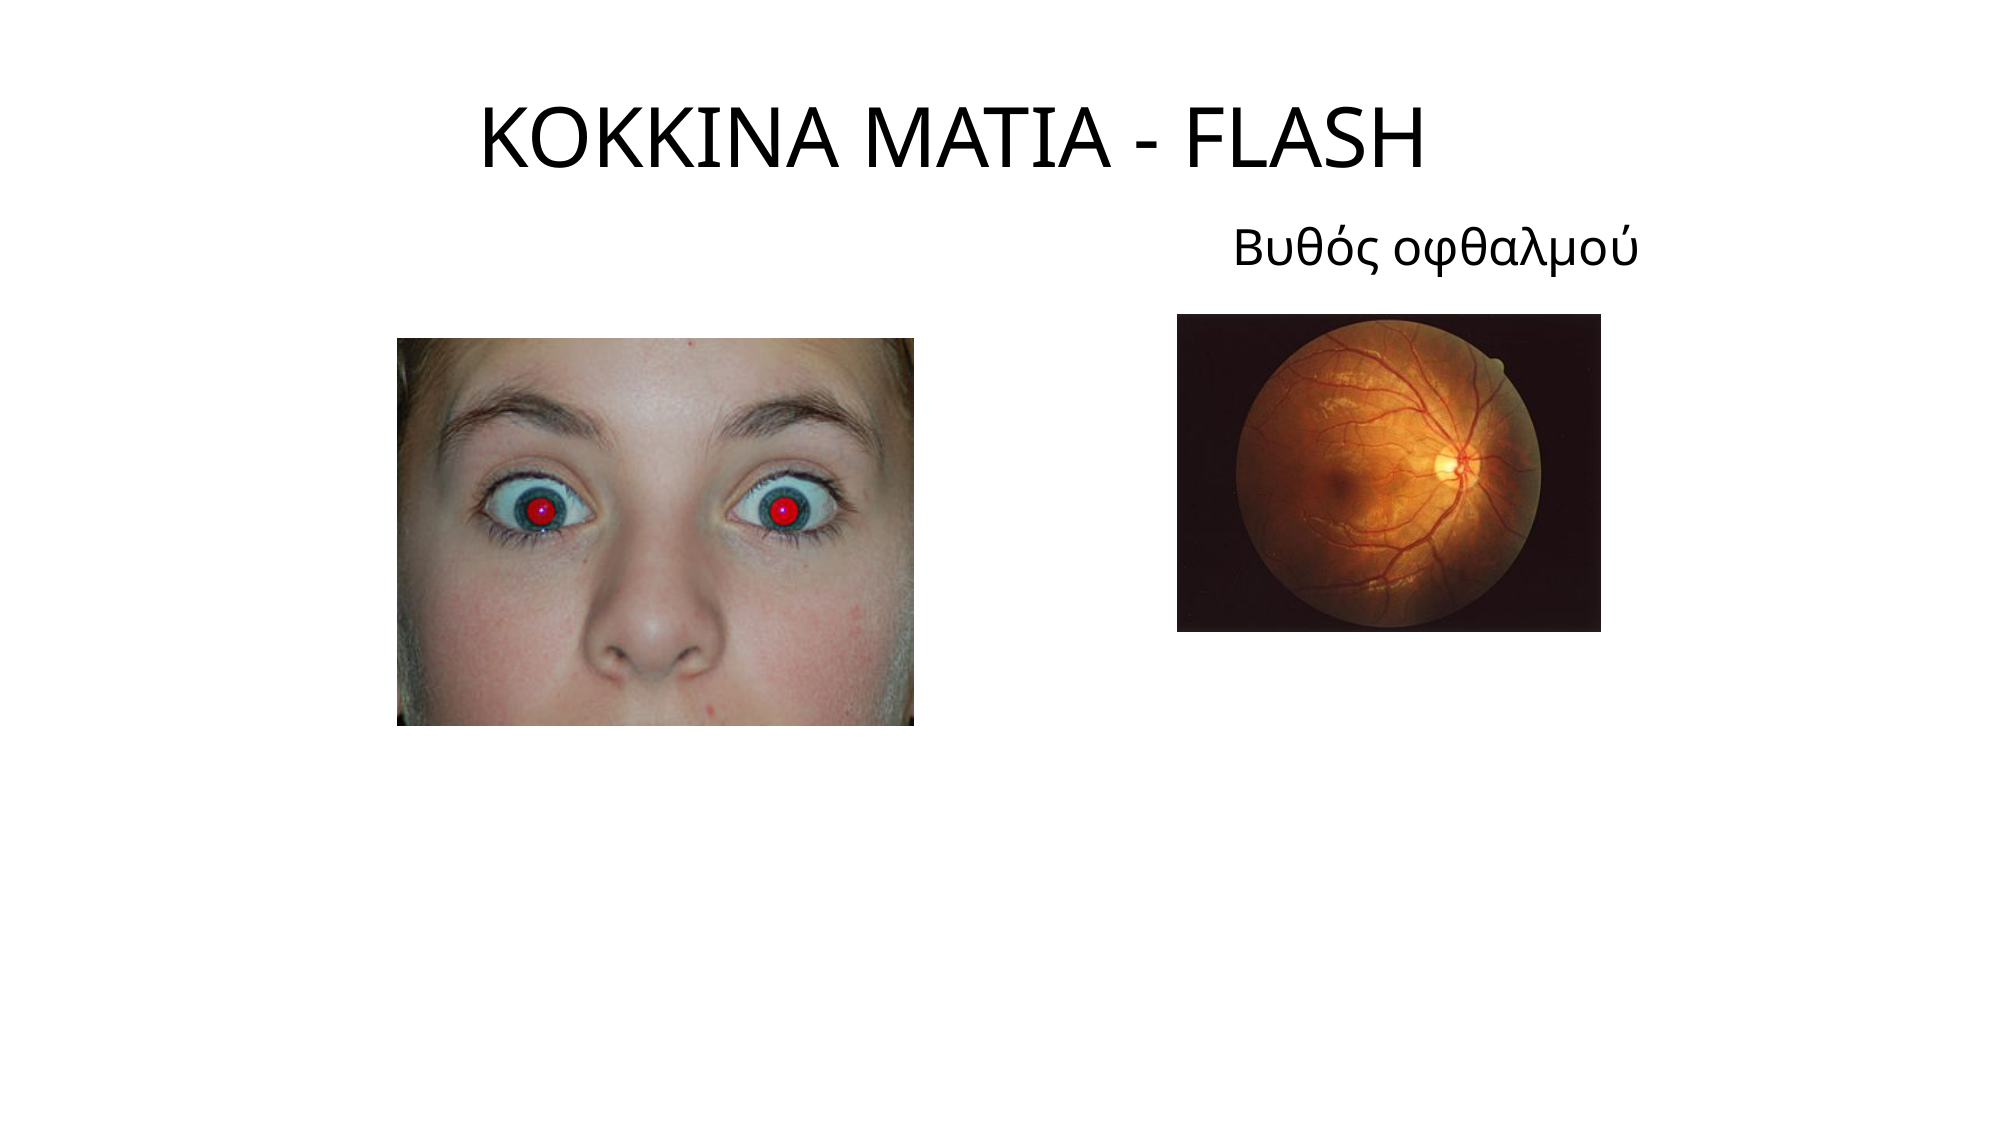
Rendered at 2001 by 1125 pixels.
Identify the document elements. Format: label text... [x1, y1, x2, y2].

text_box ΚΟΚΚΙΝΑ ΜΑΤΙΑ - FLASH [462, 76, 1445, 192]
picture [1177, 314, 1601, 632]
text_box Βυθός οφθαλμού [1217, 208, 1655, 283]
picture [397, 337, 914, 726]
